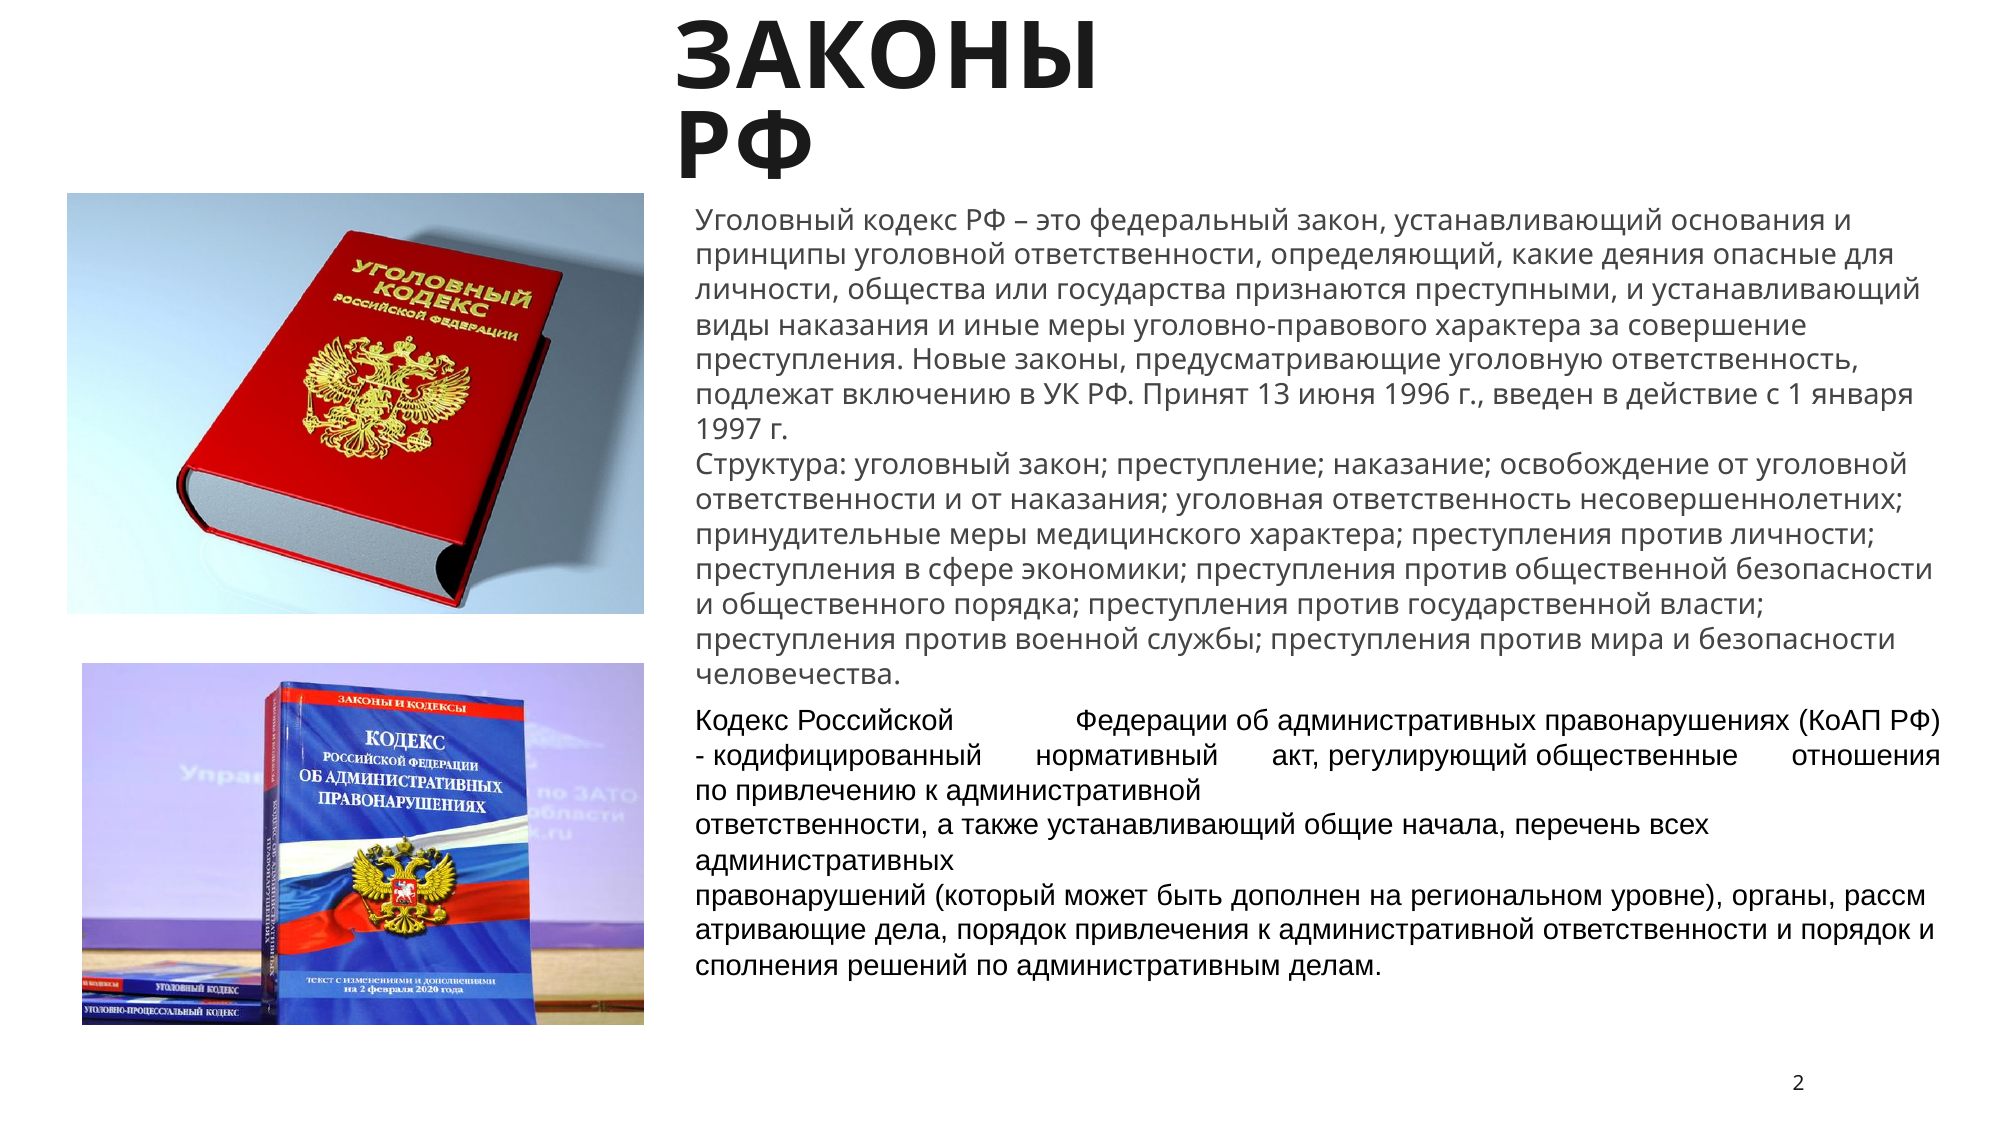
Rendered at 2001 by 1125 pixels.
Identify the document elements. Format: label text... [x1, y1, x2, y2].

text_box Уголовный кодекс РФ – это федеральный закон, устанавливающий основания и принципы уголовной ответственности, определяющий, какие деяния опасные для личности, общества или государства признаются преступными, и устанавливающий виды наказания и иные меры уголовно-правового характера за совершение преступления. Новые законы, предусматривающие уголовную ответственность, подлежат включению в УК РФ. Принят 13 июня 1996 г., введен в действие с 1 января 1997 г. Структура: уголовный закон; преступление; наказание; освобождение от уголовной ответственности и от наказания; уголовная ответственность несовершеннолетних; принудительные меры медицинского характера; преступления против личности; преступления в сфере экономики; преступления против общественной безопасности и общественного порядка; преступления против государственной власти; преступления против военной службы; преступления против мира и безопасности человечества. [680, 193, 1957, 693]
picture [82, 663, 645, 1025]
title Законы РФ [658, 0, 1219, 230]
slide_number 2 [1777, 1061, 1938, 1107]
text_box Кодекс Российской Федерации об административных правонарушениях (КоАП РФ) - кодифицированный нормативный акт, регулирующий общественные отношения по привлечению к административной ответственности, а также устанавливающий общие начала, перечень всех административных правонарушений (который может быть дополнен на региональном уровне), органы, рассматривающие дела, порядок привлечения к административной ответственности и порядок исполнения решений по административным делам. [680, 693, 1957, 989]
picture [66, 112, 645, 615]
